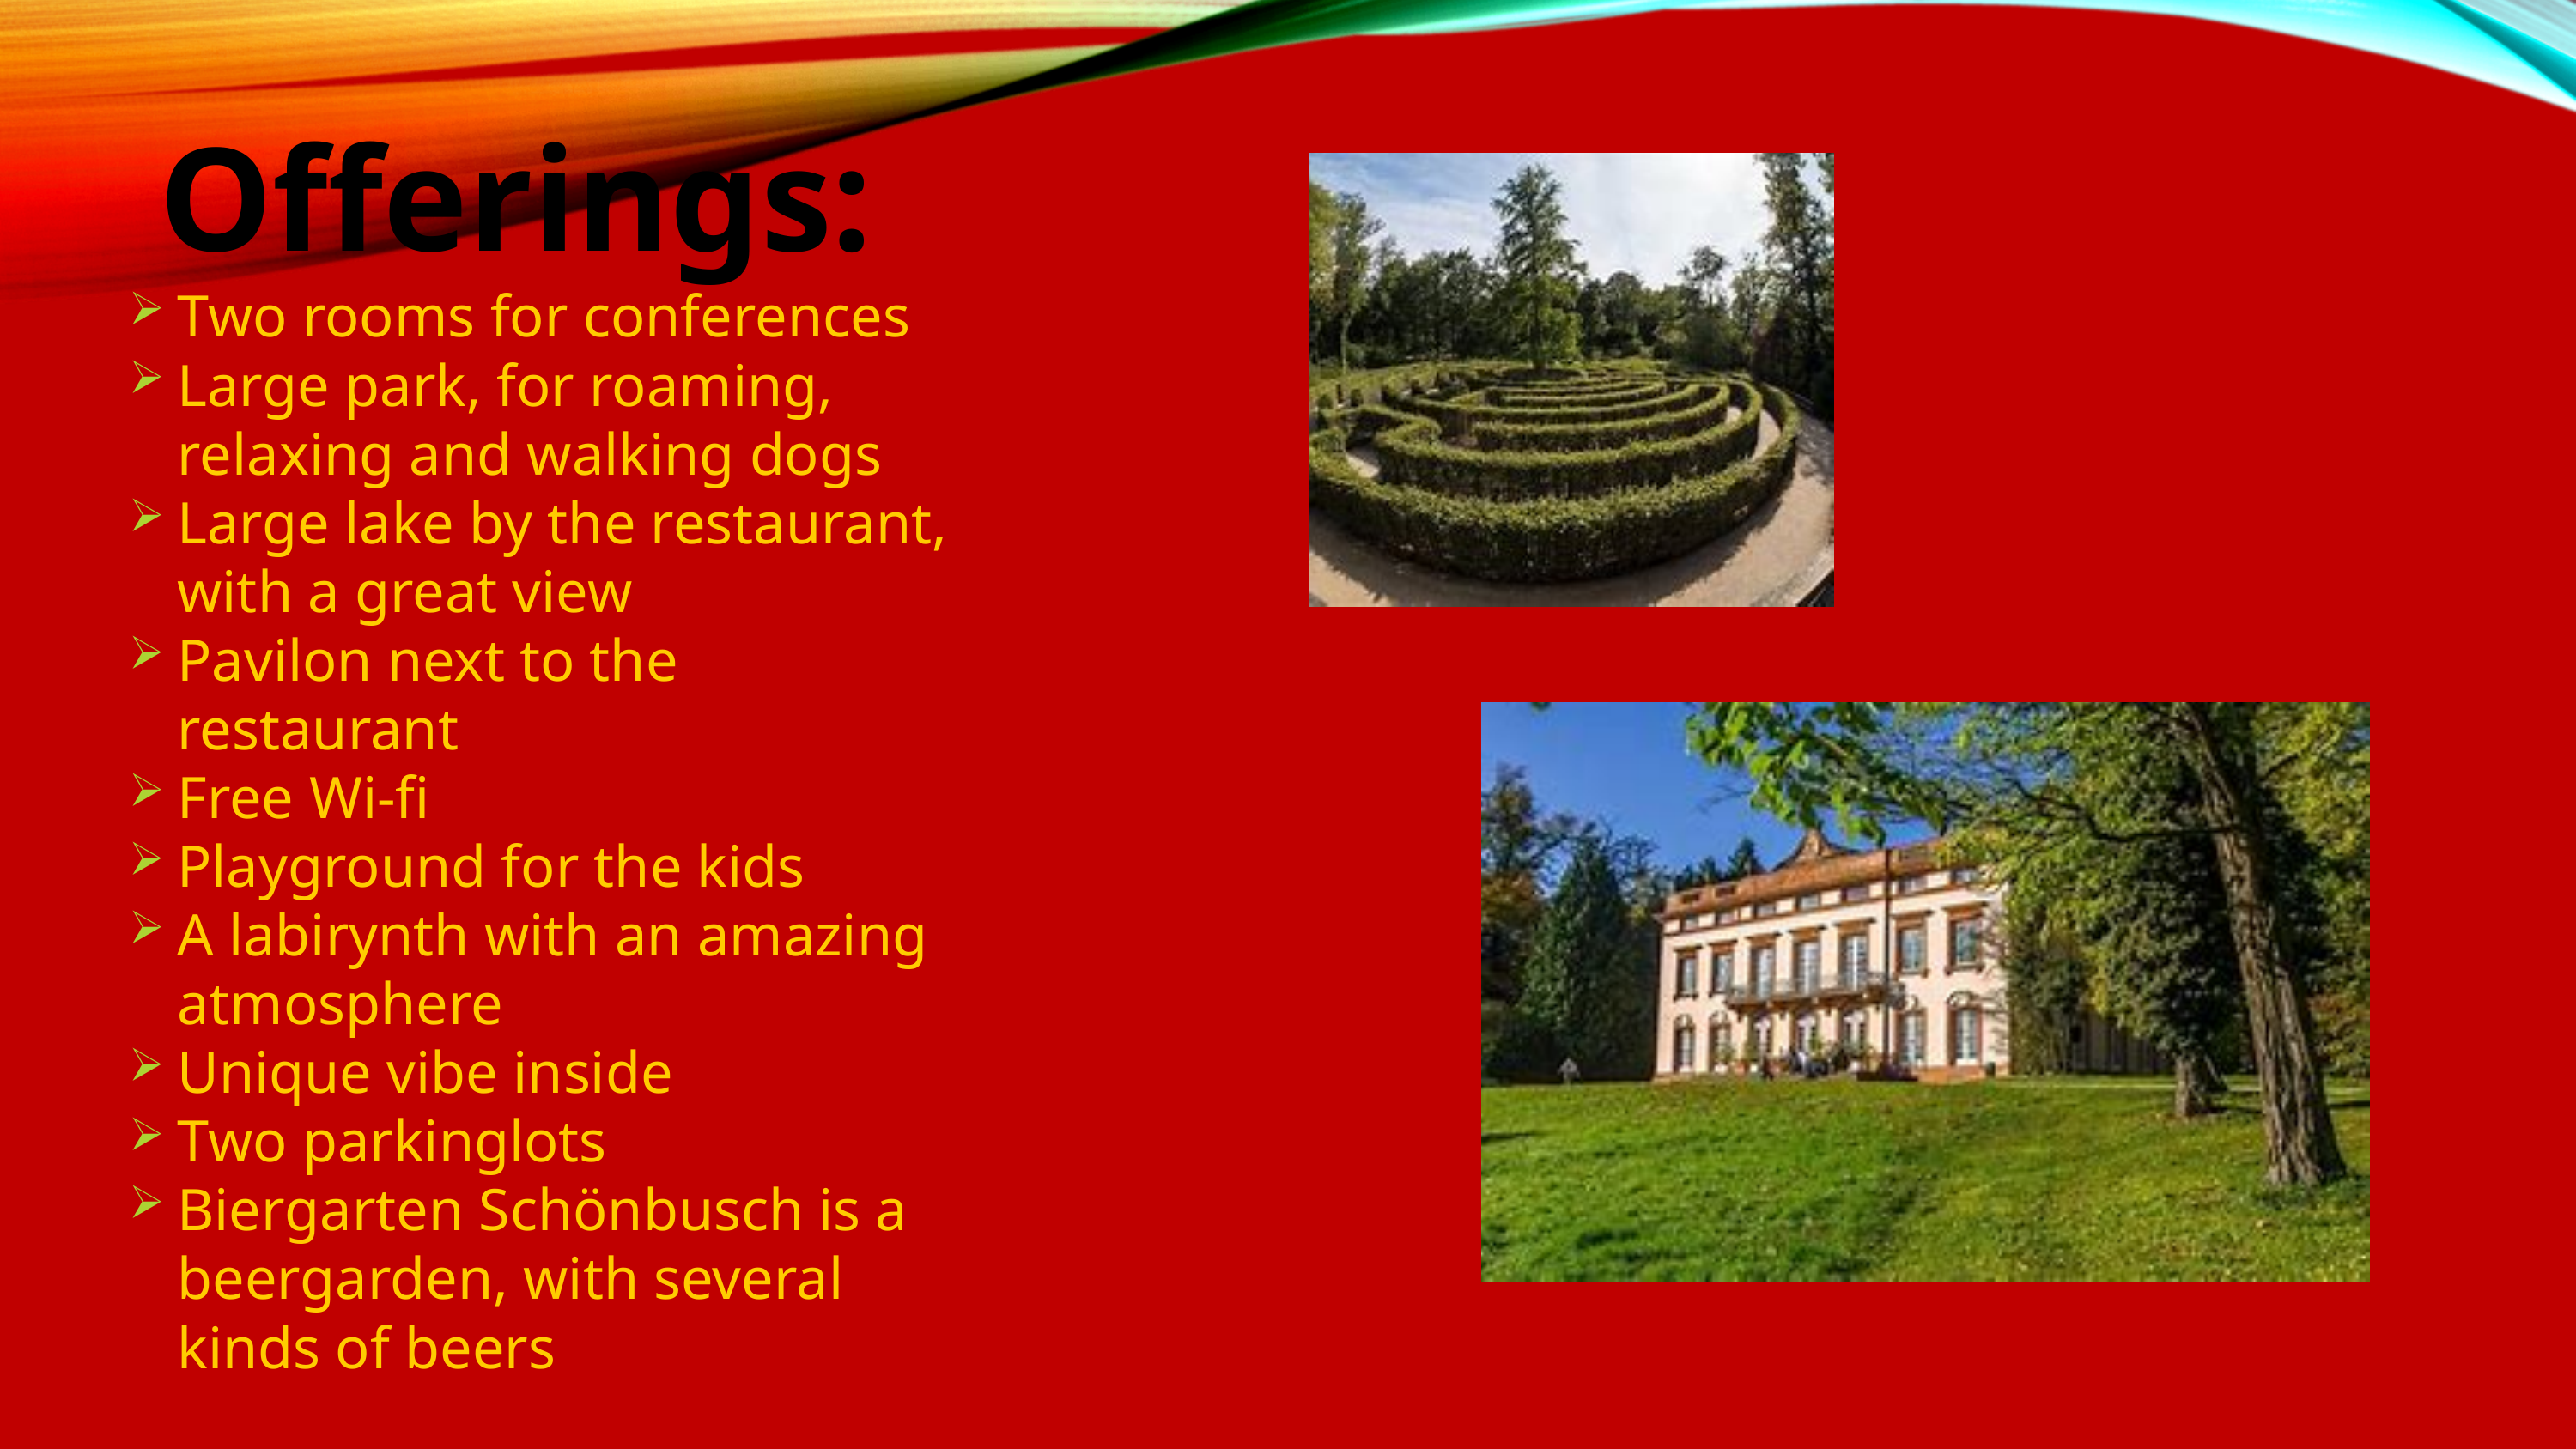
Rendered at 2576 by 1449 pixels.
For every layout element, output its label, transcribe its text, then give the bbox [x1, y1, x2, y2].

text_box Offerings: [118, 101, 914, 273]
picture [0, 0, 2576, 607]
picture [1480, 702, 2371, 1282]
text_box Two rooms for conferences Large park, for roaming, relaxing and walking dogs Large lake by the restaurant, with a great view Pavilon next to the restaurant Free Wi-fi Playground for the kids A labirynth with an amazing atmosphere Unique vibe inside Two parkinglots Biergarten Schönbusch is a beergarden, with several kinds of beers [116, 273, 1825, 1422]
